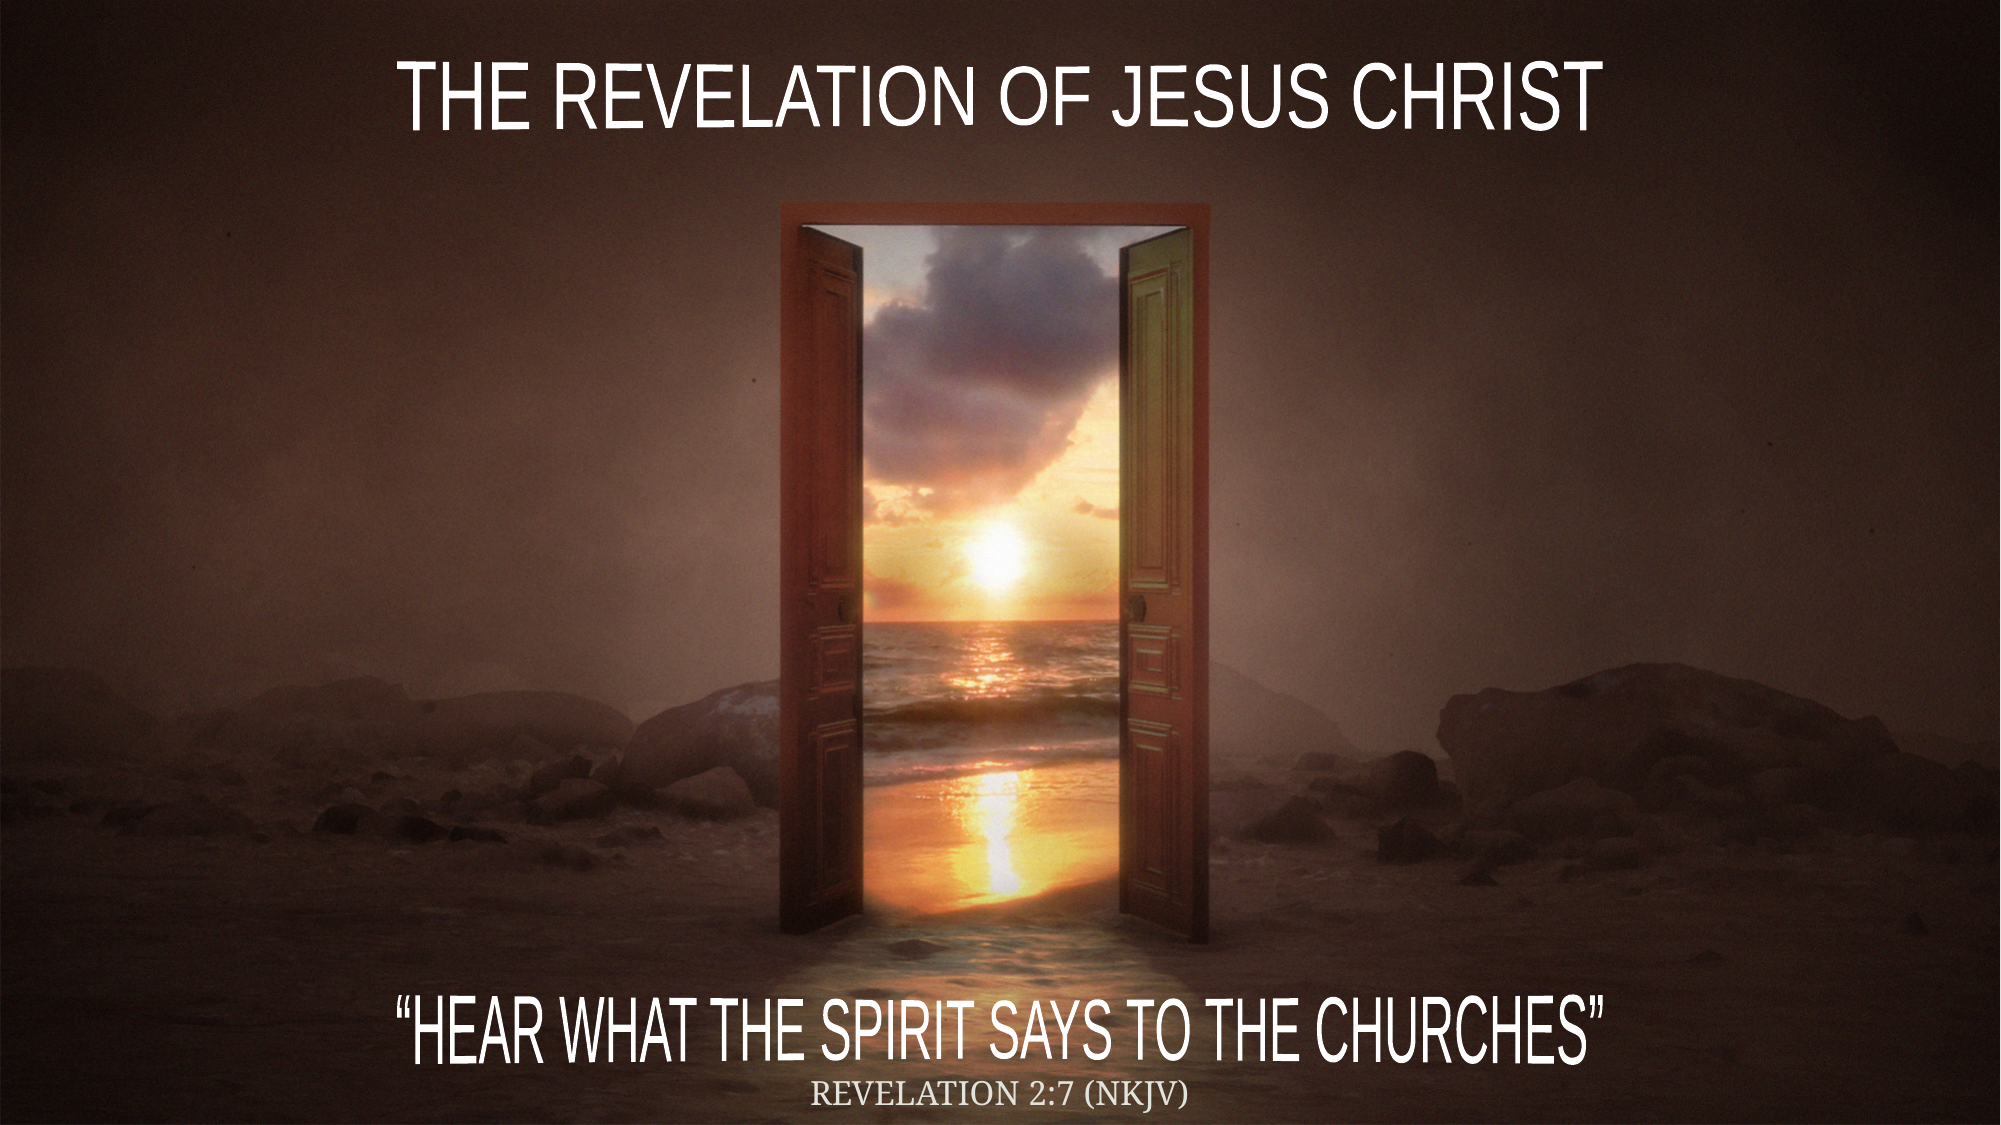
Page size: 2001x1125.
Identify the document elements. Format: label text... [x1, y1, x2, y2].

text_box REVELATION 2:7 (NKJV) [746, 1064, 1254, 1120]
picture [0, 0, 2001, 1125]
